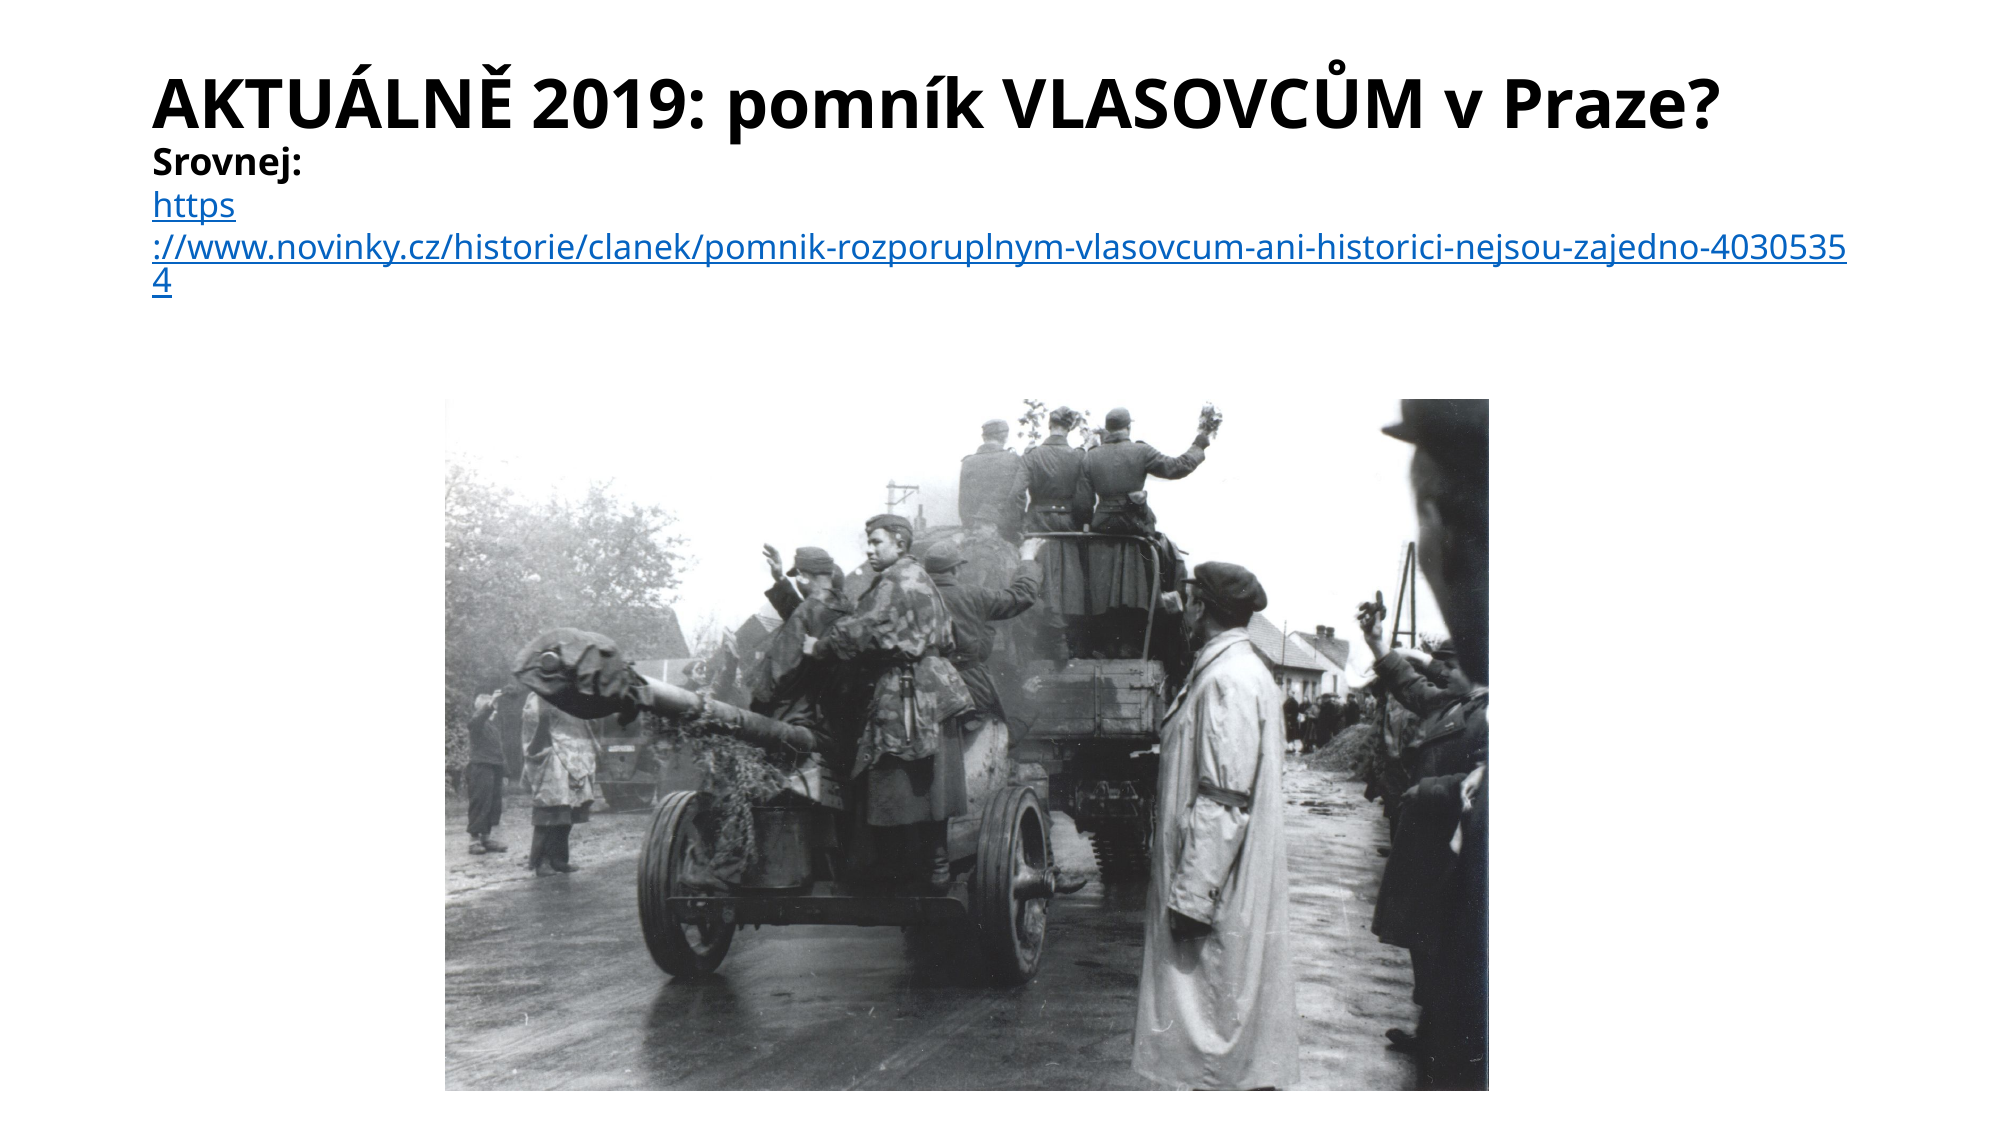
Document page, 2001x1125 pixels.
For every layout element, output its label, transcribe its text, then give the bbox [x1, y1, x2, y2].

title AKTUÁLNĚ 2019: pomník VLASOVCŮM v Praze? Srovnej: https://www.novinky.cz/historie/clanek/pomnik-rozporuplnym-vlasovcum-ani-historici-nejsou-zajedno-40305354 [137, 59, 1863, 278]
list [445, 399, 1489, 1091]
